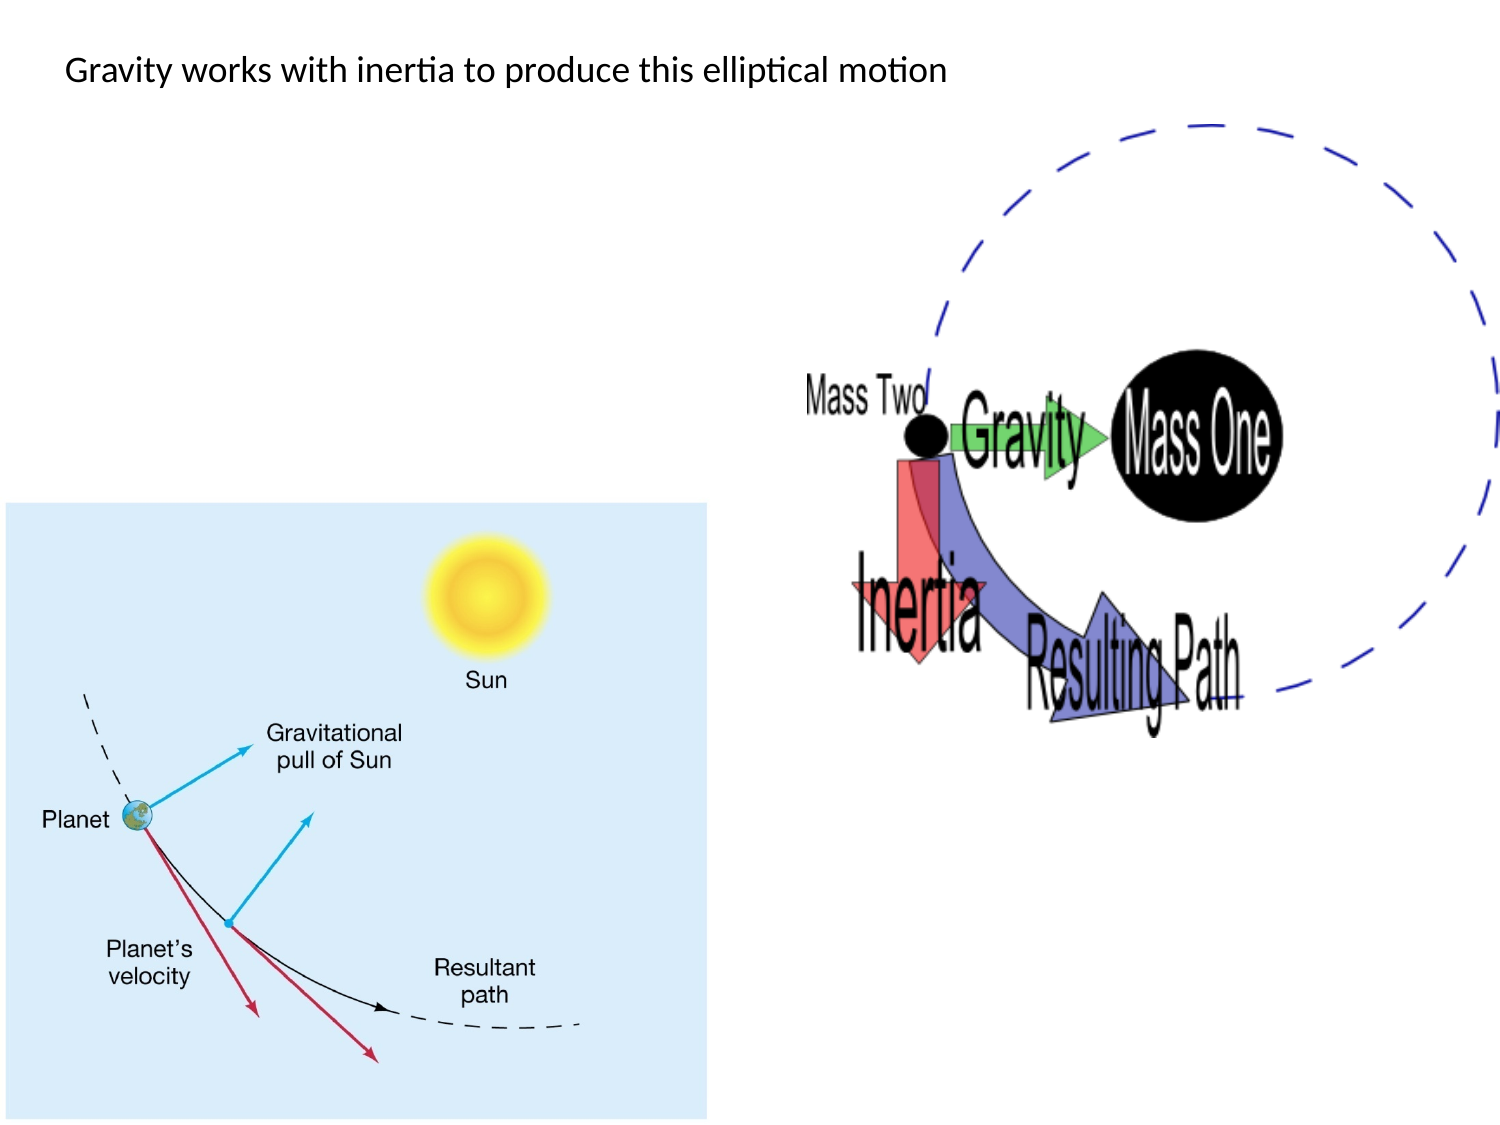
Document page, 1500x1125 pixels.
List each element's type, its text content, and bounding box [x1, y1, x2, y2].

picture [807, 124, 1500, 738]
picture [0, 496, 713, 1125]
text_box Gravity works with inertia to produce this elliptical motion [50, 37, 1438, 98]
